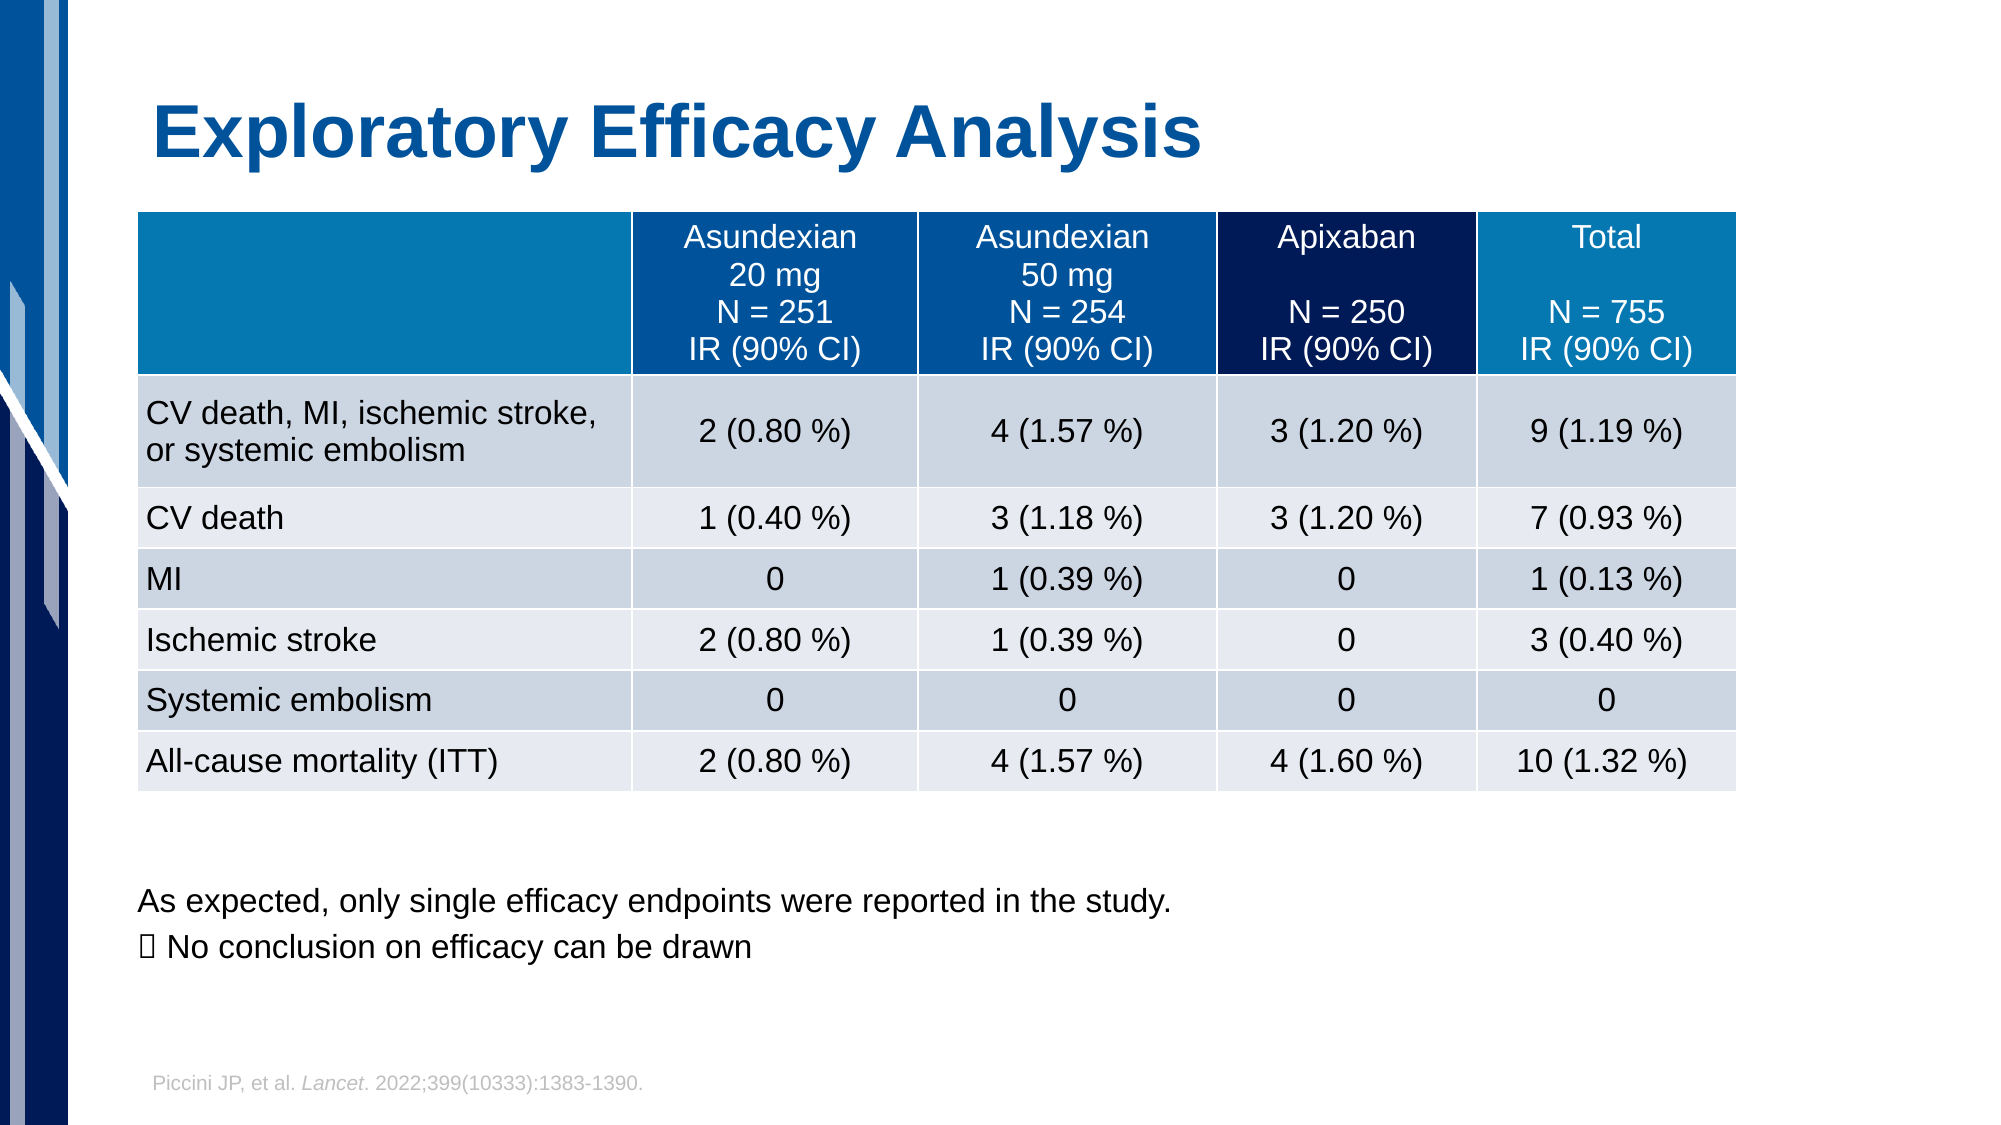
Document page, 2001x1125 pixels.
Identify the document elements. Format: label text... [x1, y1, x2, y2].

table_cell 0 [633, 671, 917, 730]
table_cell 0 [1218, 671, 1476, 730]
table_cell 2 (0.80 %) [633, 732, 917, 791]
table_cell 3 (1.20 %) [1218, 376, 1476, 487]
table_cell Systemic embolism [138, 671, 631, 730]
table_header Asundexian 50 mg N = 254 IR (90% CI) [919, 212, 1216, 374]
table_cell 3 (1.20 %) [1218, 488, 1476, 547]
table_cell CV death, MI, ischemic stroke, or systemic embolism [138, 376, 631, 487]
table_header Total N = 755 IR (90% CI) [1478, 212, 1736, 374]
table_cell 4 (1.60 %) [1218, 732, 1476, 791]
table_header [138, 212, 631, 374]
picture [0, 0, 68, 1125]
table_cell 4 (1.57 %) [919, 376, 1216, 487]
table_cell 10 (1.32 %) [1478, 732, 1736, 791]
table_header Asundexian 20 mg N = 251 IR (90% CI) [633, 212, 917, 374]
table_cell MI [138, 549, 631, 608]
text_box As expected, only single efficacy endpoints were reported in the study.  No conclusion on efficacy can be drawn [137, 879, 1737, 995]
table_cell CV death [138, 488, 631, 547]
table_cell 4 (1.57 %) [919, 732, 1216, 791]
table_cell 1 (0.39 %) [919, 610, 1216, 669]
table_cell 2 (0.80 %) [633, 610, 917, 669]
table_cell 0 [1478, 671, 1736, 730]
table_cell 7 (0.93 %) [1478, 488, 1736, 547]
table_cell 1 (0.13 %) [1478, 549, 1736, 608]
title Exploratory Efficacy Analysis [137, 0, 1863, 182]
table_cell 2 (0.80 %) [633, 376, 917, 487]
table_cell Ischemic stroke [138, 610, 631, 669]
table_cell 9 (1.19 %) [1478, 376, 1736, 487]
table_cell 0 [1218, 610, 1476, 669]
table_cell All-cause mortality (ITT) [138, 732, 631, 791]
table_cell 0 [633, 549, 917, 608]
table_cell 0 [919, 671, 1216, 730]
table_cell 3 (1.18 %) [919, 488, 1216, 547]
table_header Apixaban N = 250 IR (90% CI) [1218, 212, 1476, 374]
table_cell 0 [1218, 549, 1476, 608]
table_cell 3 (0.40 %) [1478, 610, 1736, 669]
footer Piccini JP, et al. Lancet. 2022;399(10333):1383-1390. [137, 1042, 1863, 1103]
table_cell 1 (0.40 %) [633, 488, 917, 547]
table_cell 1 (0.39 %) [919, 549, 1216, 608]
